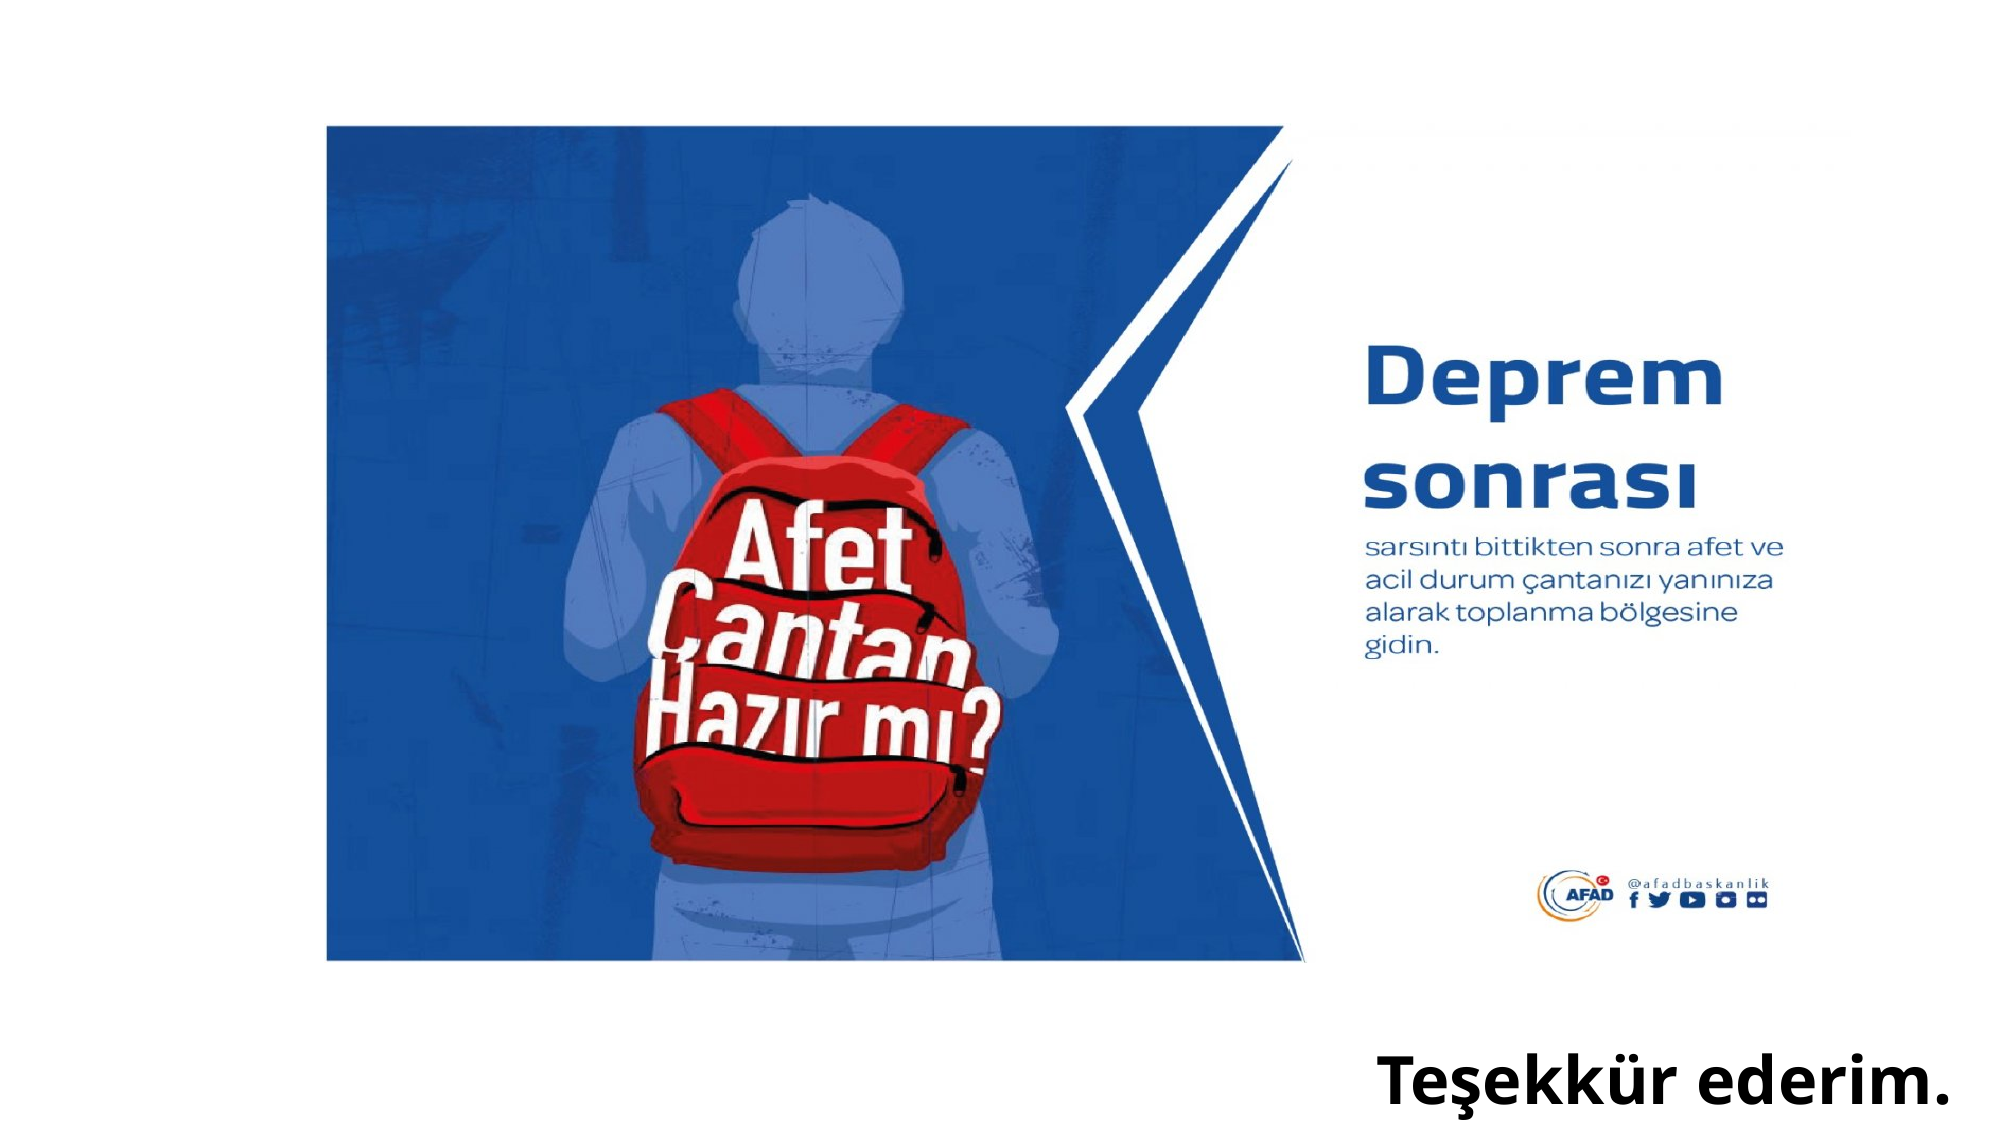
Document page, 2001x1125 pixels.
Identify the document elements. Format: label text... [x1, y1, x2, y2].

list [324, 122, 1851, 963]
title Teşekkür ederim. [1361, 978, 2000, 1125]
